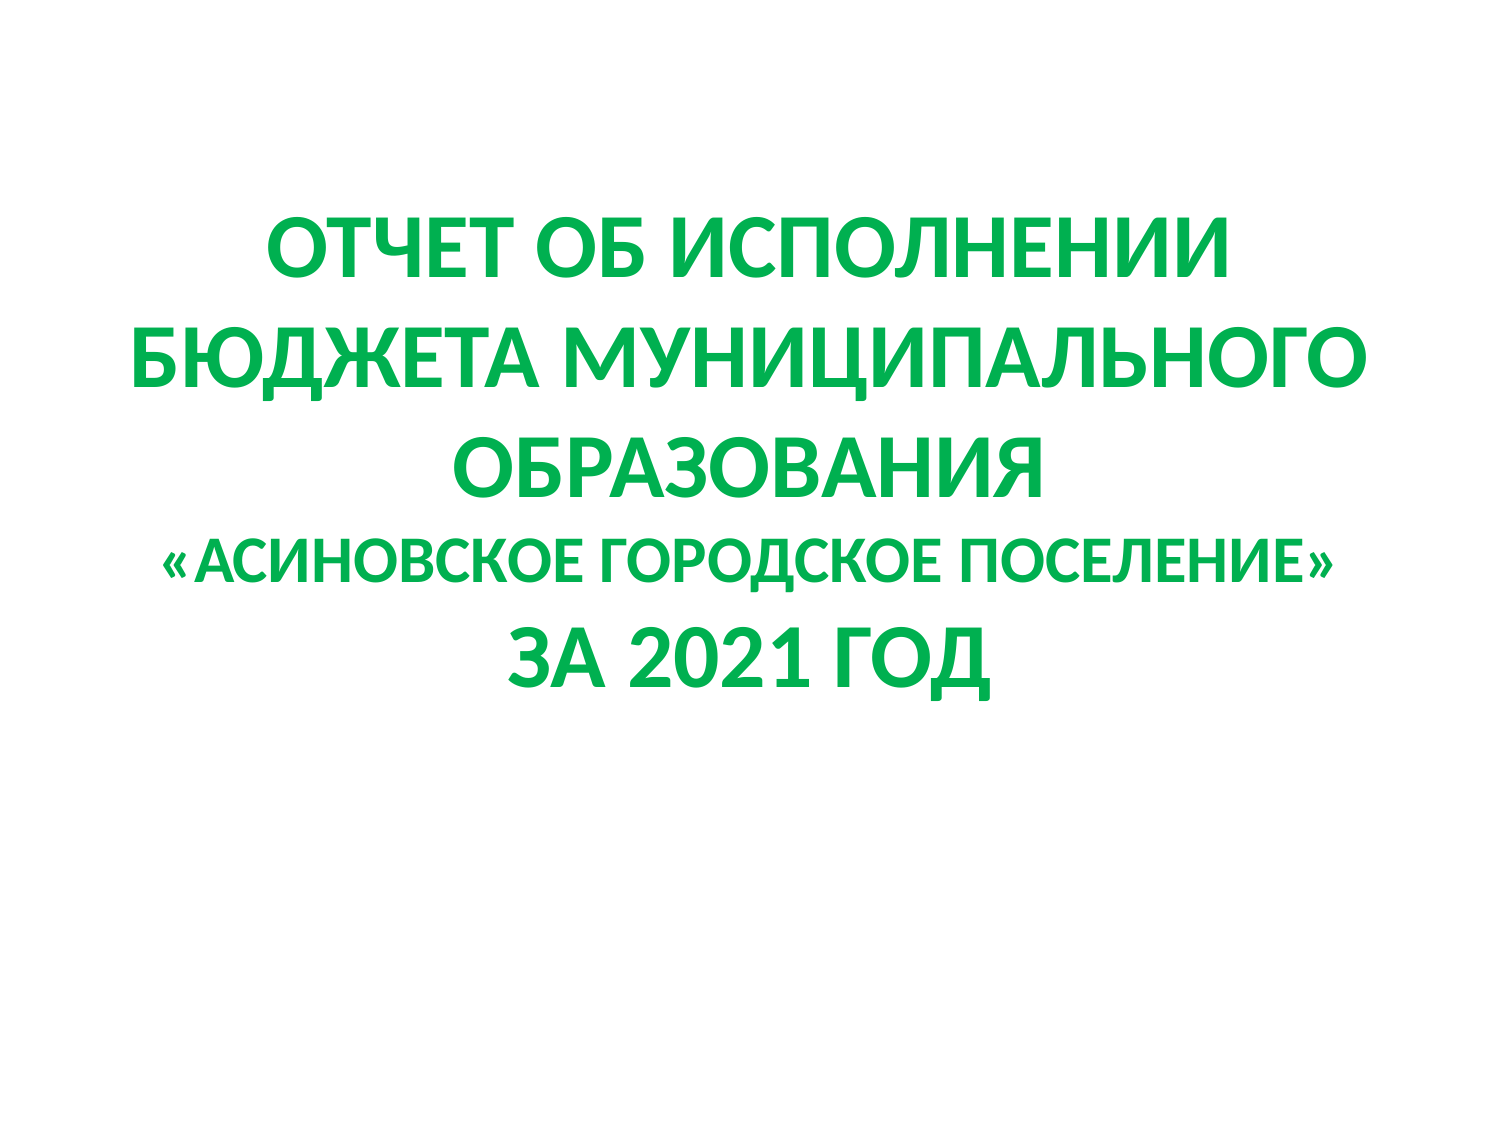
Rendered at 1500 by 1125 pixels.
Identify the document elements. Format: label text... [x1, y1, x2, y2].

title ОТЧЕТ ОБ ИСПОЛНЕНИИ БЮДЖЕТА МУНИЦИПАЛЬНОГО ОБРАЗОВАНИЯ «АСИНОВСКОЕ ГОРОДСКОЕ ПОСЕЛЕНИЕ» ЗА 2021 ГОД [75, 45, 1425, 846]
